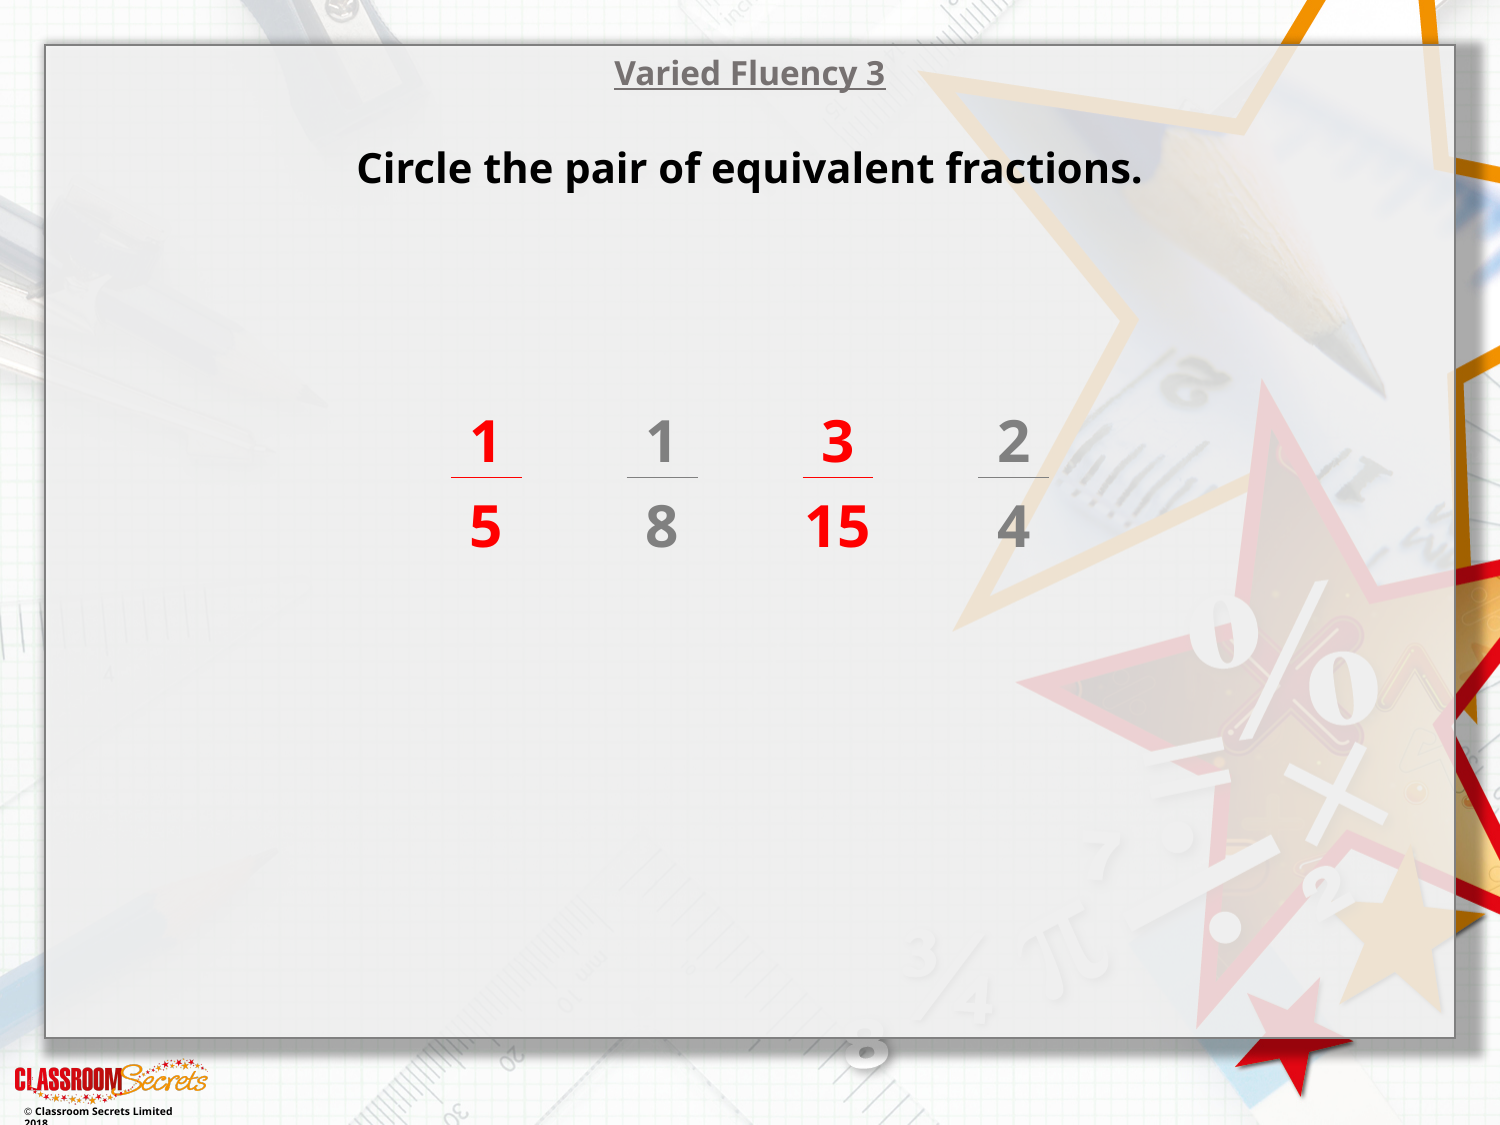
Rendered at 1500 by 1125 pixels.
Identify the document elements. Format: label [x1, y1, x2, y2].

picture [0, 0, 1500, 1125]
text_box [9, 1058, 213, 1125]
